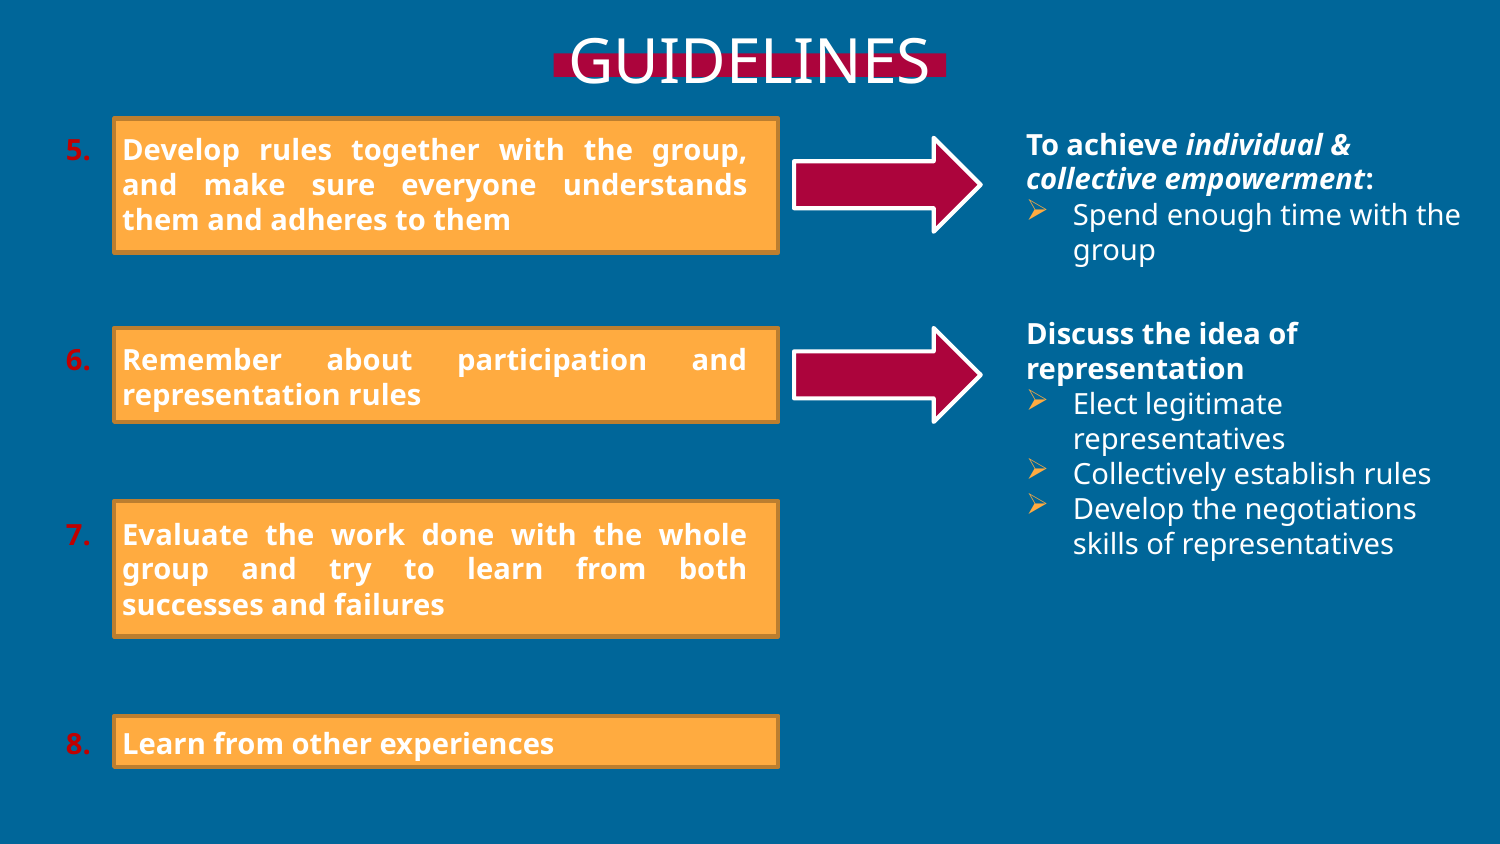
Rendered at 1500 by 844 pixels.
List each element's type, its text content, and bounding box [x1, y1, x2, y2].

text_box To achieve individual & collective empowerment: Spend enough time with the group [1011, 118, 1500, 274]
text_box [763, 499, 780, 639]
text_box [792, 135, 983, 234]
text_box [792, 325, 983, 424]
title GUIDELINES [51, 6, 1449, 101]
text_box [112, 116, 780, 255]
text_box [763, 326, 780, 424]
text_box [113, 714, 780, 769]
text_box Develop rules together with the group, and make sure everyone understands them and adheres to them Remember about participation and representation rules Evaluate the work done with the whole group and try to learn from both successes and failures Learn from other experiences [51, 123, 763, 768]
text_box Discuss the idea of representation Elect legitimate representatives Collectively establish rules Develop the negotiations skills of representatives [1011, 308, 1500, 568]
